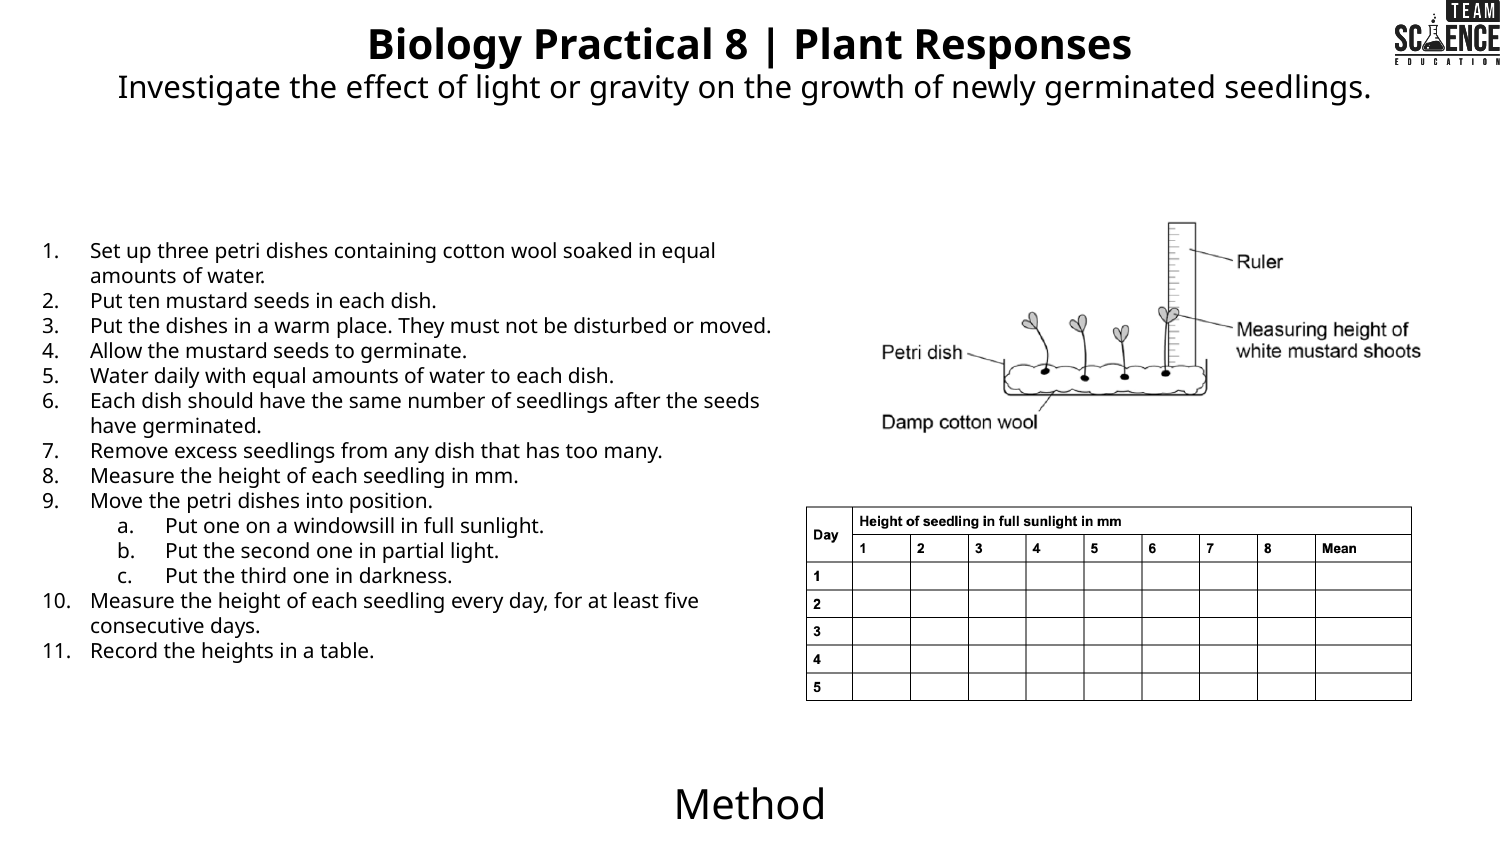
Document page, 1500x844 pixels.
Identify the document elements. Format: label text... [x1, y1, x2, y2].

title Biology Practical 8 | Plant Responses Investigate the effect of light or gravity on the growth of newly germinated seedlings. [0, 0, 1500, 123]
picture [849, 207, 1441, 452]
picture [800, 500, 1422, 713]
title Set up three petri dishes containing cotton wool soaked in equal amounts of water. Put ten mustard seeds in each dish. Put the dishes in a warm place. They must not be disturbed or moved. Allow the mustard seeds to germinate. Water daily with equal amounts of water to each dish. Each dish should have the same number of seedlings after the seeds have germinated. Remove excess seedlings from any dish that has too many. Measure the height of each seedling in mm. Move the petri dishes into position. Put one on a windowsill in full sunlight. Put the second one in partial light. Put the third one in darkness. Measure the height of each seedling every day, for at least five consecutive days. Record the heights in a table. [0, 126, 809, 775]
title Method [0, 762, 1500, 844]
